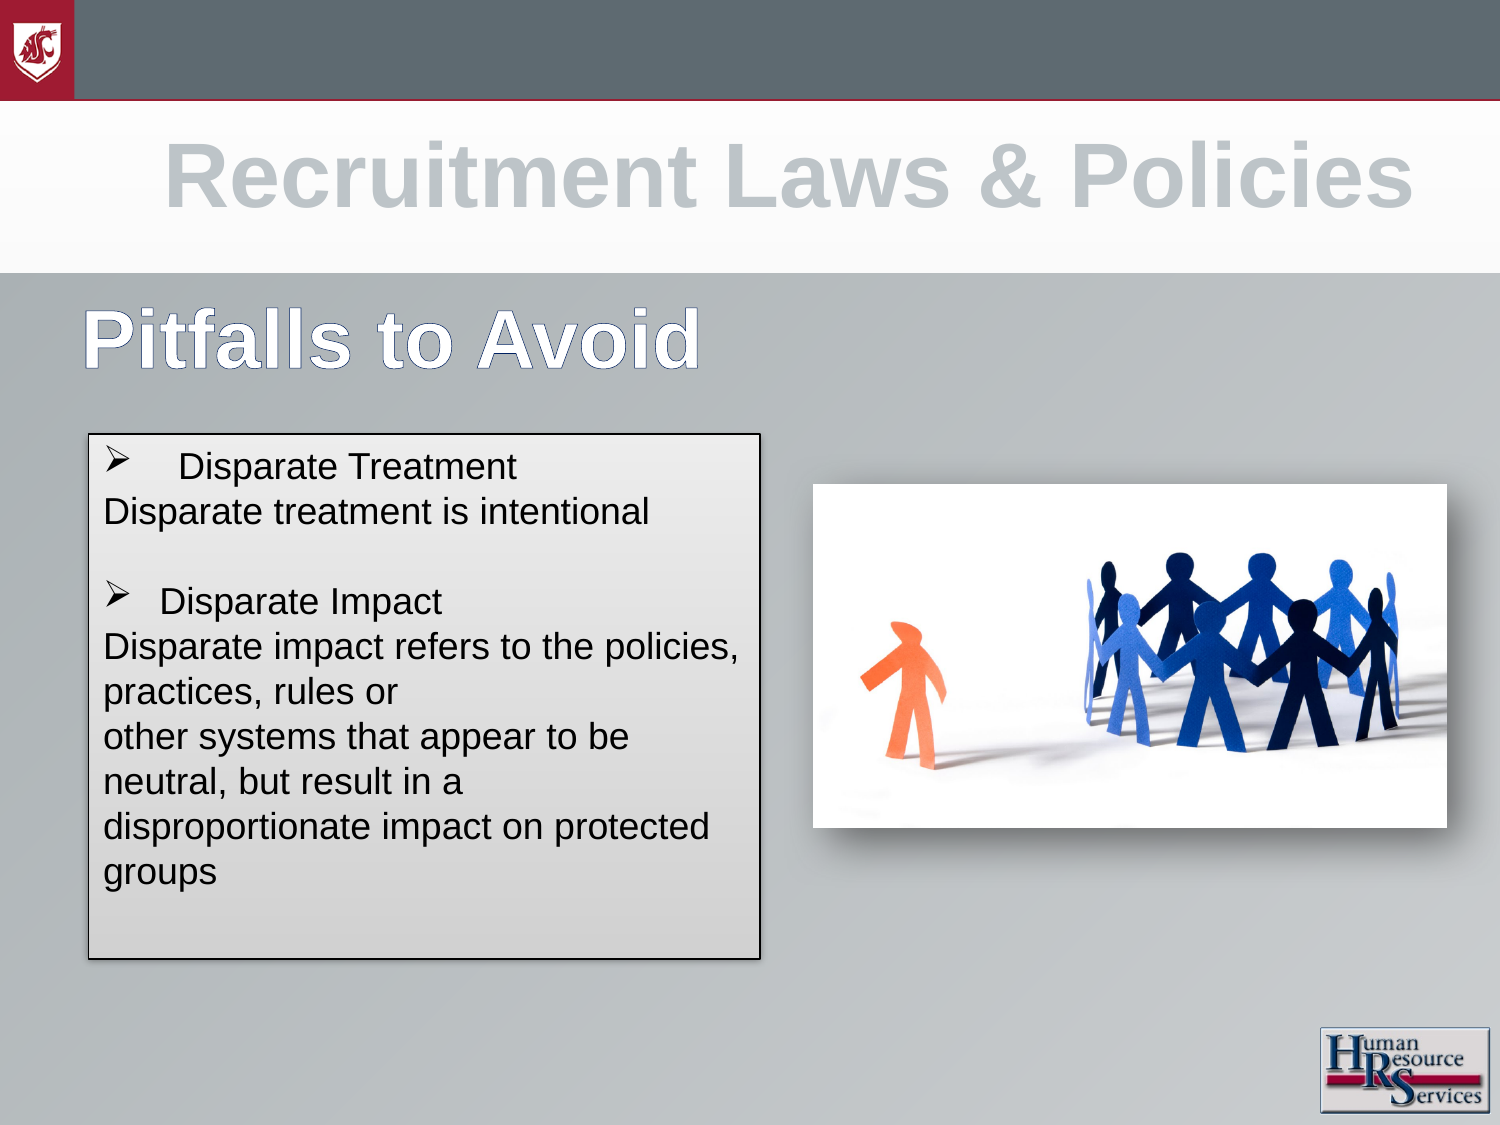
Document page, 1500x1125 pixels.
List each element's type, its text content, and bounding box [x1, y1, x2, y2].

text_box Pitfalls to Avoid [65, 277, 750, 393]
text_box Disparate Treatment Disparate treatment is intentional Disparate Impact Disparate impact refers to the policies, practices, rules or other systems that appear to be neutral, but result in a disproportionate impact on protected groups [88, 433, 761, 960]
picture [1312, 1018, 1500, 1125]
picture [813, 484, 1447, 828]
title Recruitment Laws & Policies [80, 107, 1500, 234]
text_box [0, 272, 1500, 1125]
picture [0, 0, 75, 99]
